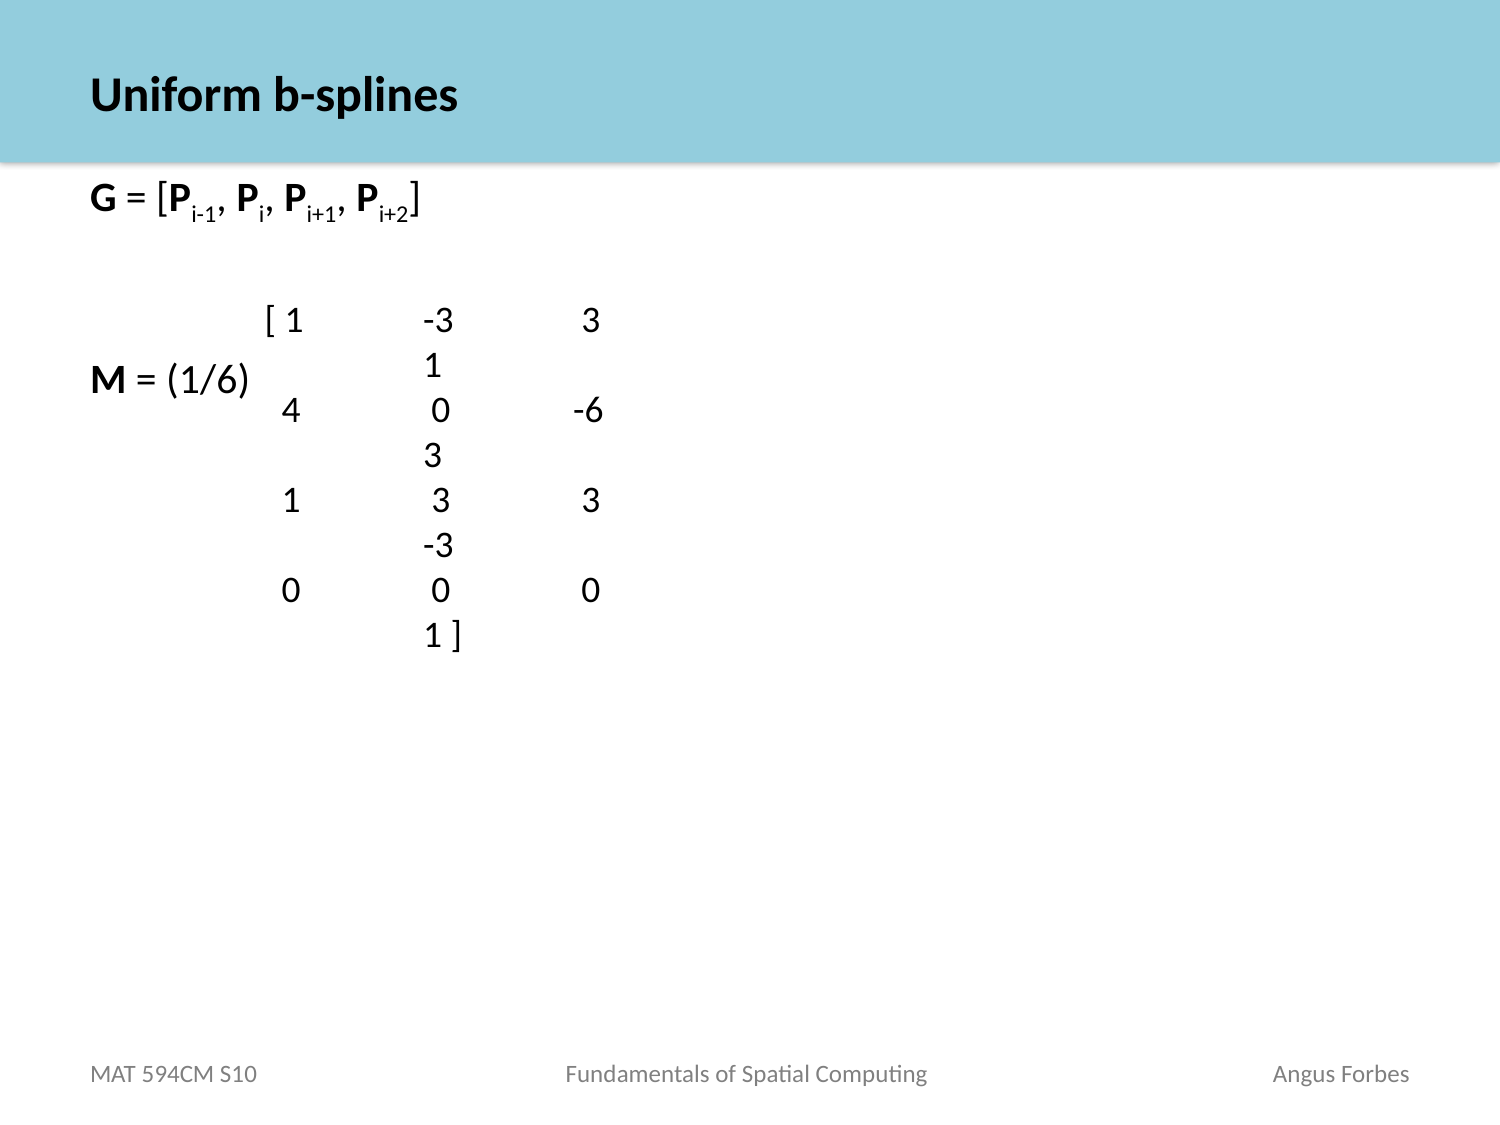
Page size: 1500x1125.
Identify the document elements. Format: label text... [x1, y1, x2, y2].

text_box [ 1 -3 3 1 4 0 -6 3 1 3 3 -3 0 0 0 1 ] [249, 287, 625, 663]
title Uniform b-splines [75, 45, 1425, 138]
list G = [Pi-1, Pi, Pi+1, Pi+2] M = (1/6) [75, 162, 1425, 1043]
